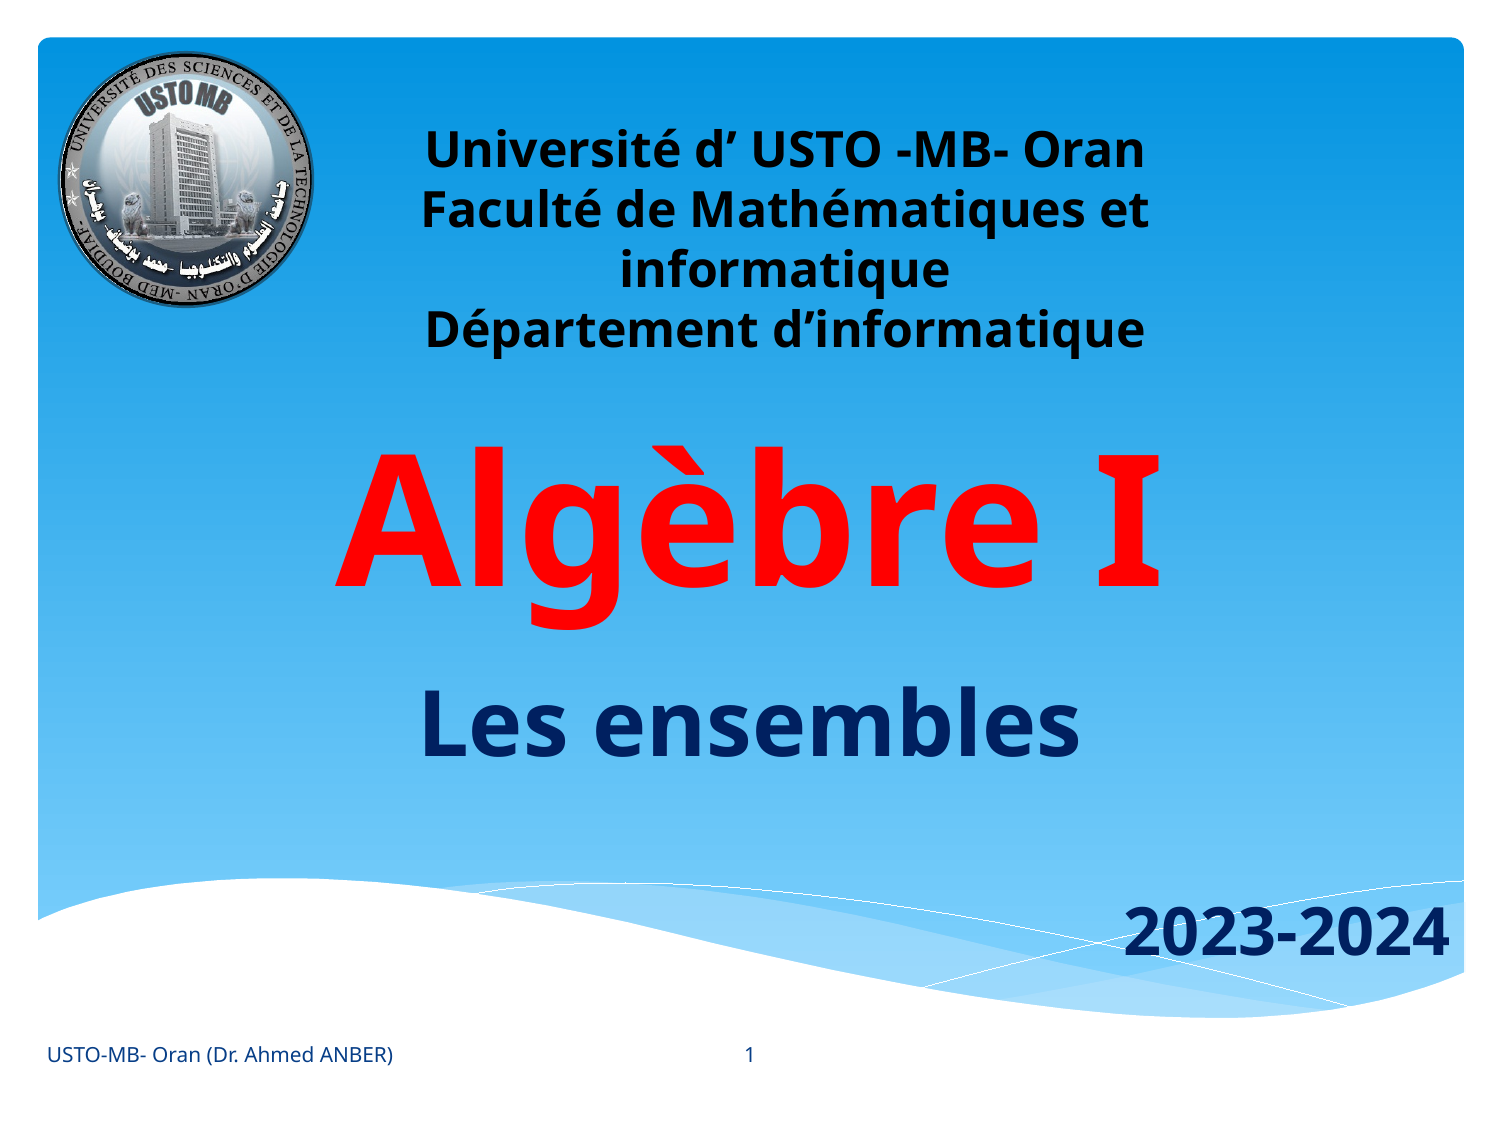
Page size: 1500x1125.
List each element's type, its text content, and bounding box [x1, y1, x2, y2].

title Algèbre I [112, 338, 1388, 631]
subtitle Les ensembles [225, 656, 1275, 805]
text_box [57, 50, 315, 309]
text_box Université d’ USTO -MB- Oran Faculté de Mathématiques et informatique Département d’informatique [289, 109, 1282, 365]
text_box 2023-2024 [1104, 881, 1471, 982]
slide_number 1 [654, 1025, 846, 1086]
footer USTO-MB- Oran (Dr. Ahmed ANBER) [31, 1025, 653, 1086]
